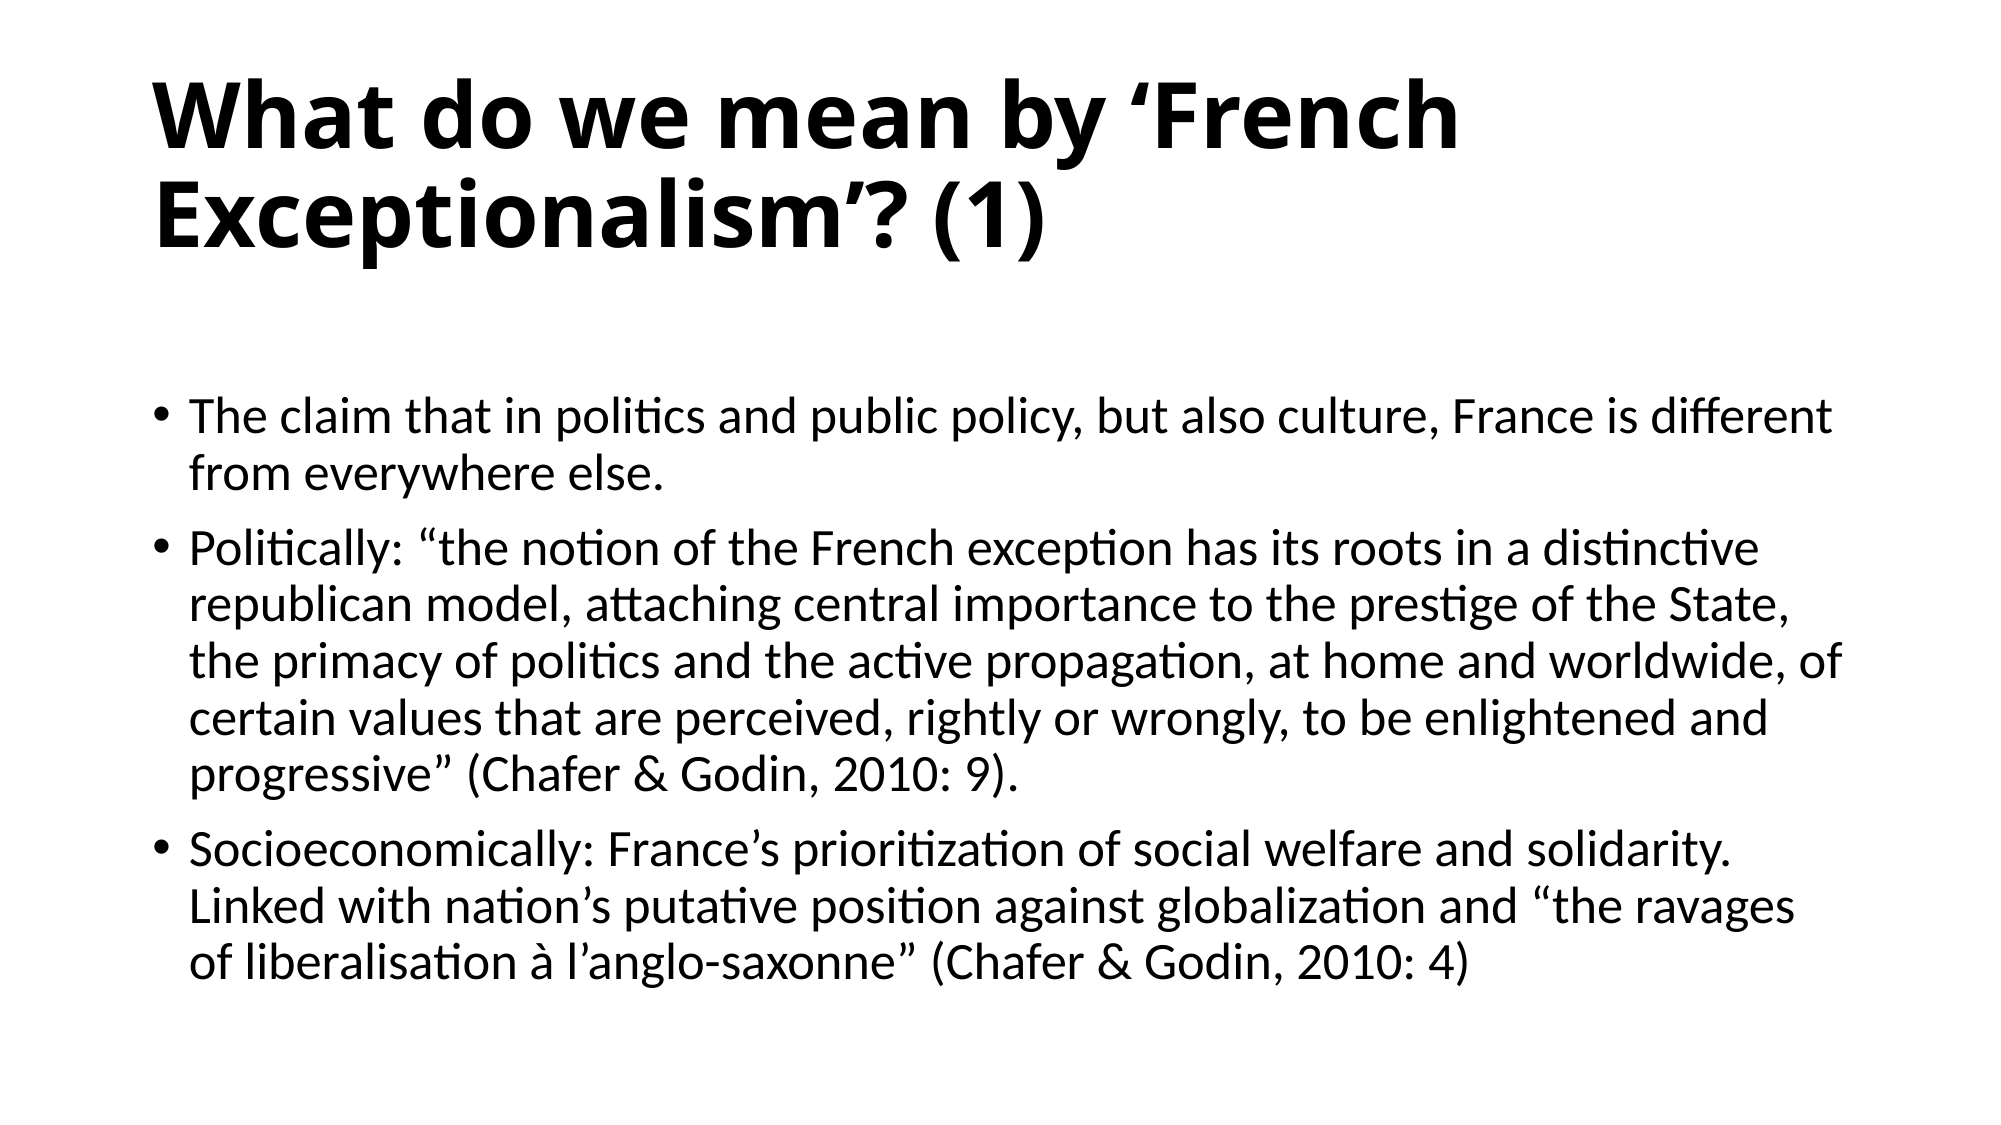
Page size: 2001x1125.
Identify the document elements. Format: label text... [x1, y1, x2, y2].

list The claim that in politics and public policy, but also culture, France is different from everywhere else. Politically: “the notion of the French exception has its roots in a distinctive republican model, attaching central importance to the prestige of the State, the primacy of politics and the active propagation, at home and worldwide, of certain values that are perceived, rightly or wrongly, to be enlightened and progressive” (Chafer & Godin, 2010: 9). Socioeconomically: France’s prioritization of social welfare and solidarity. Linked with nation’s putative position against globalization and “the ravages of liberalisation à l’anglo-saxonne” (Chafer & Godin, 2010: 4) [137, 299, 1863, 1014]
title What do we mean by ‘French Exceptionalism’? (1) [137, 59, 1972, 278]
